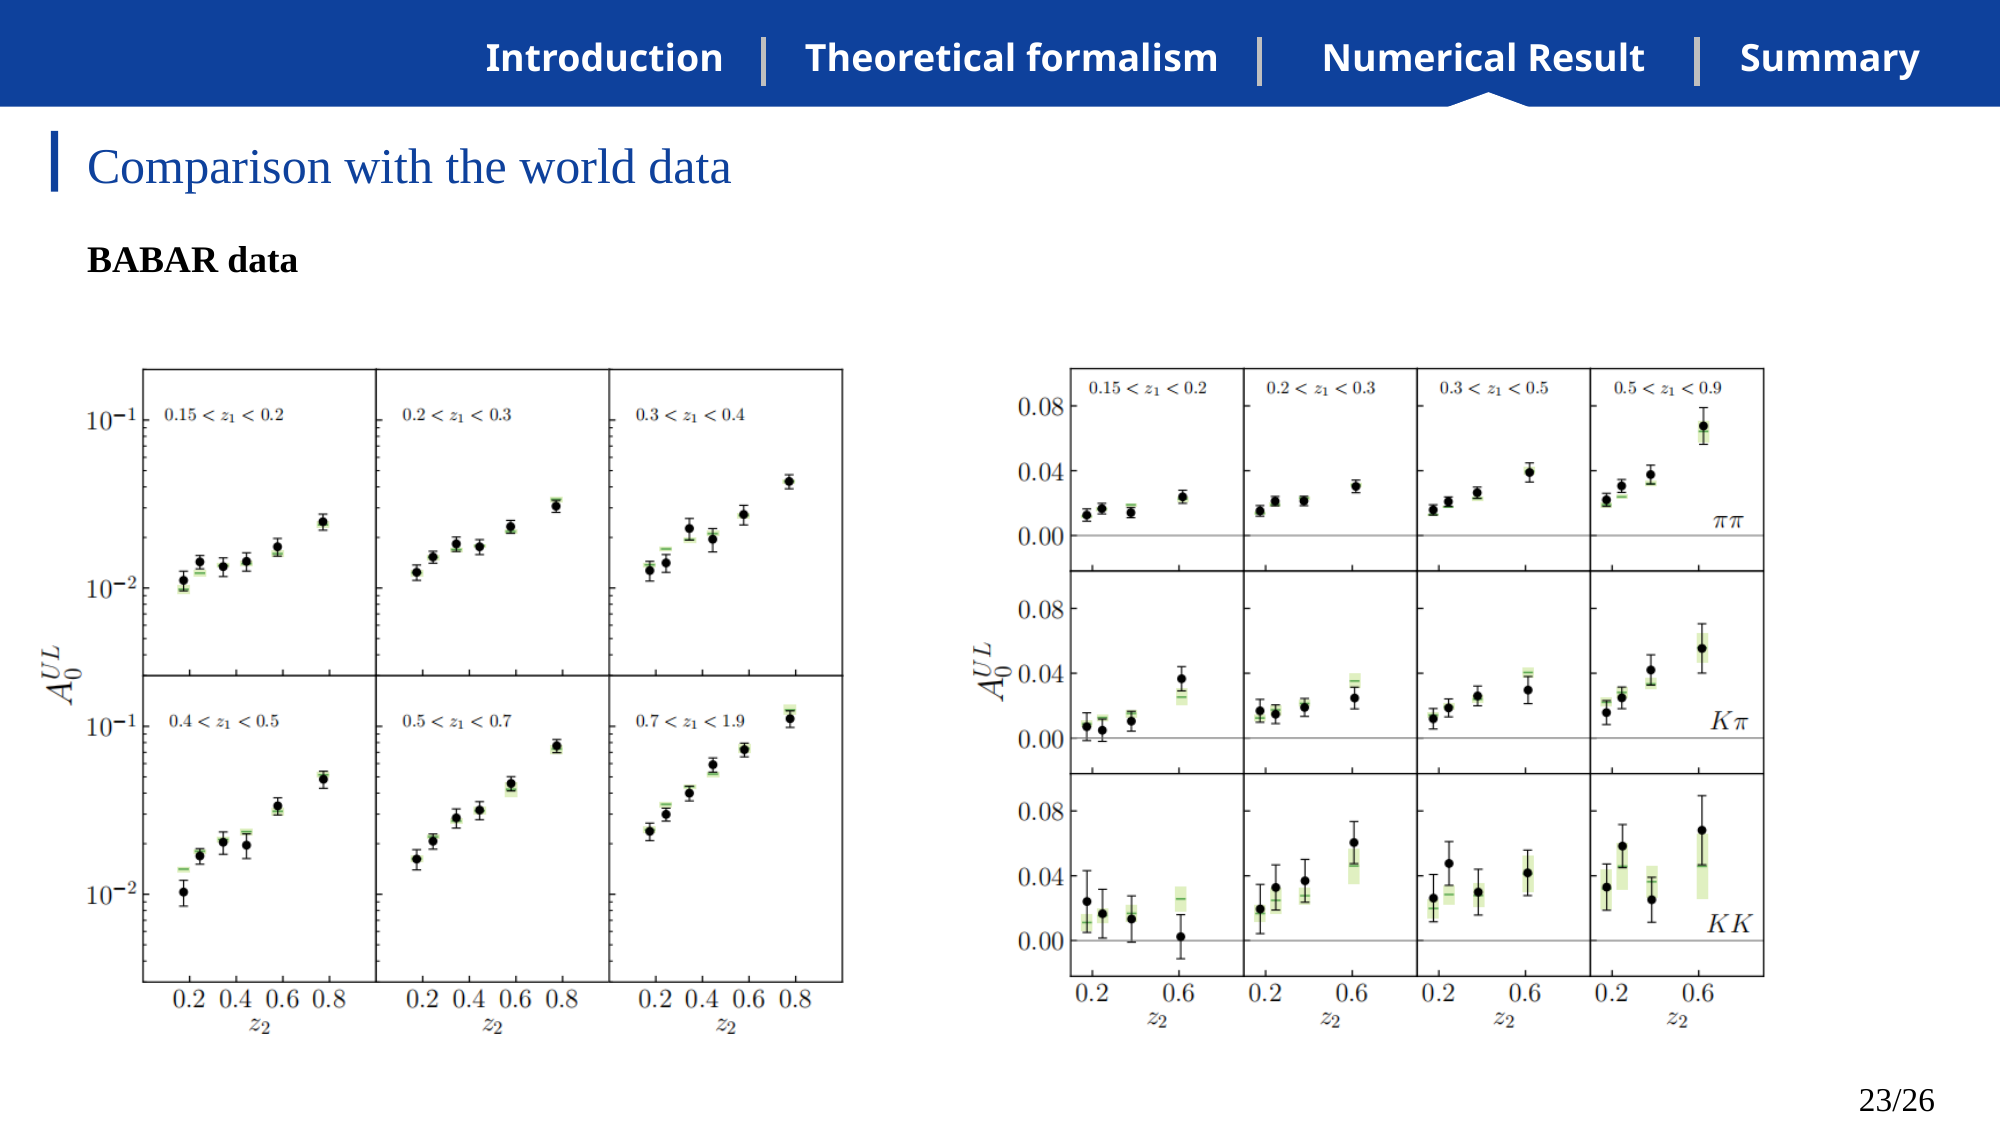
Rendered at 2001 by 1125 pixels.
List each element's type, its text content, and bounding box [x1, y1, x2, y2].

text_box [0, 0, 2000, 117]
text_box BABAR data [72, 227, 422, 288]
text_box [50, 126, 1449, 203]
picture [31, 339, 859, 1063]
picture [964, 328, 1792, 1054]
